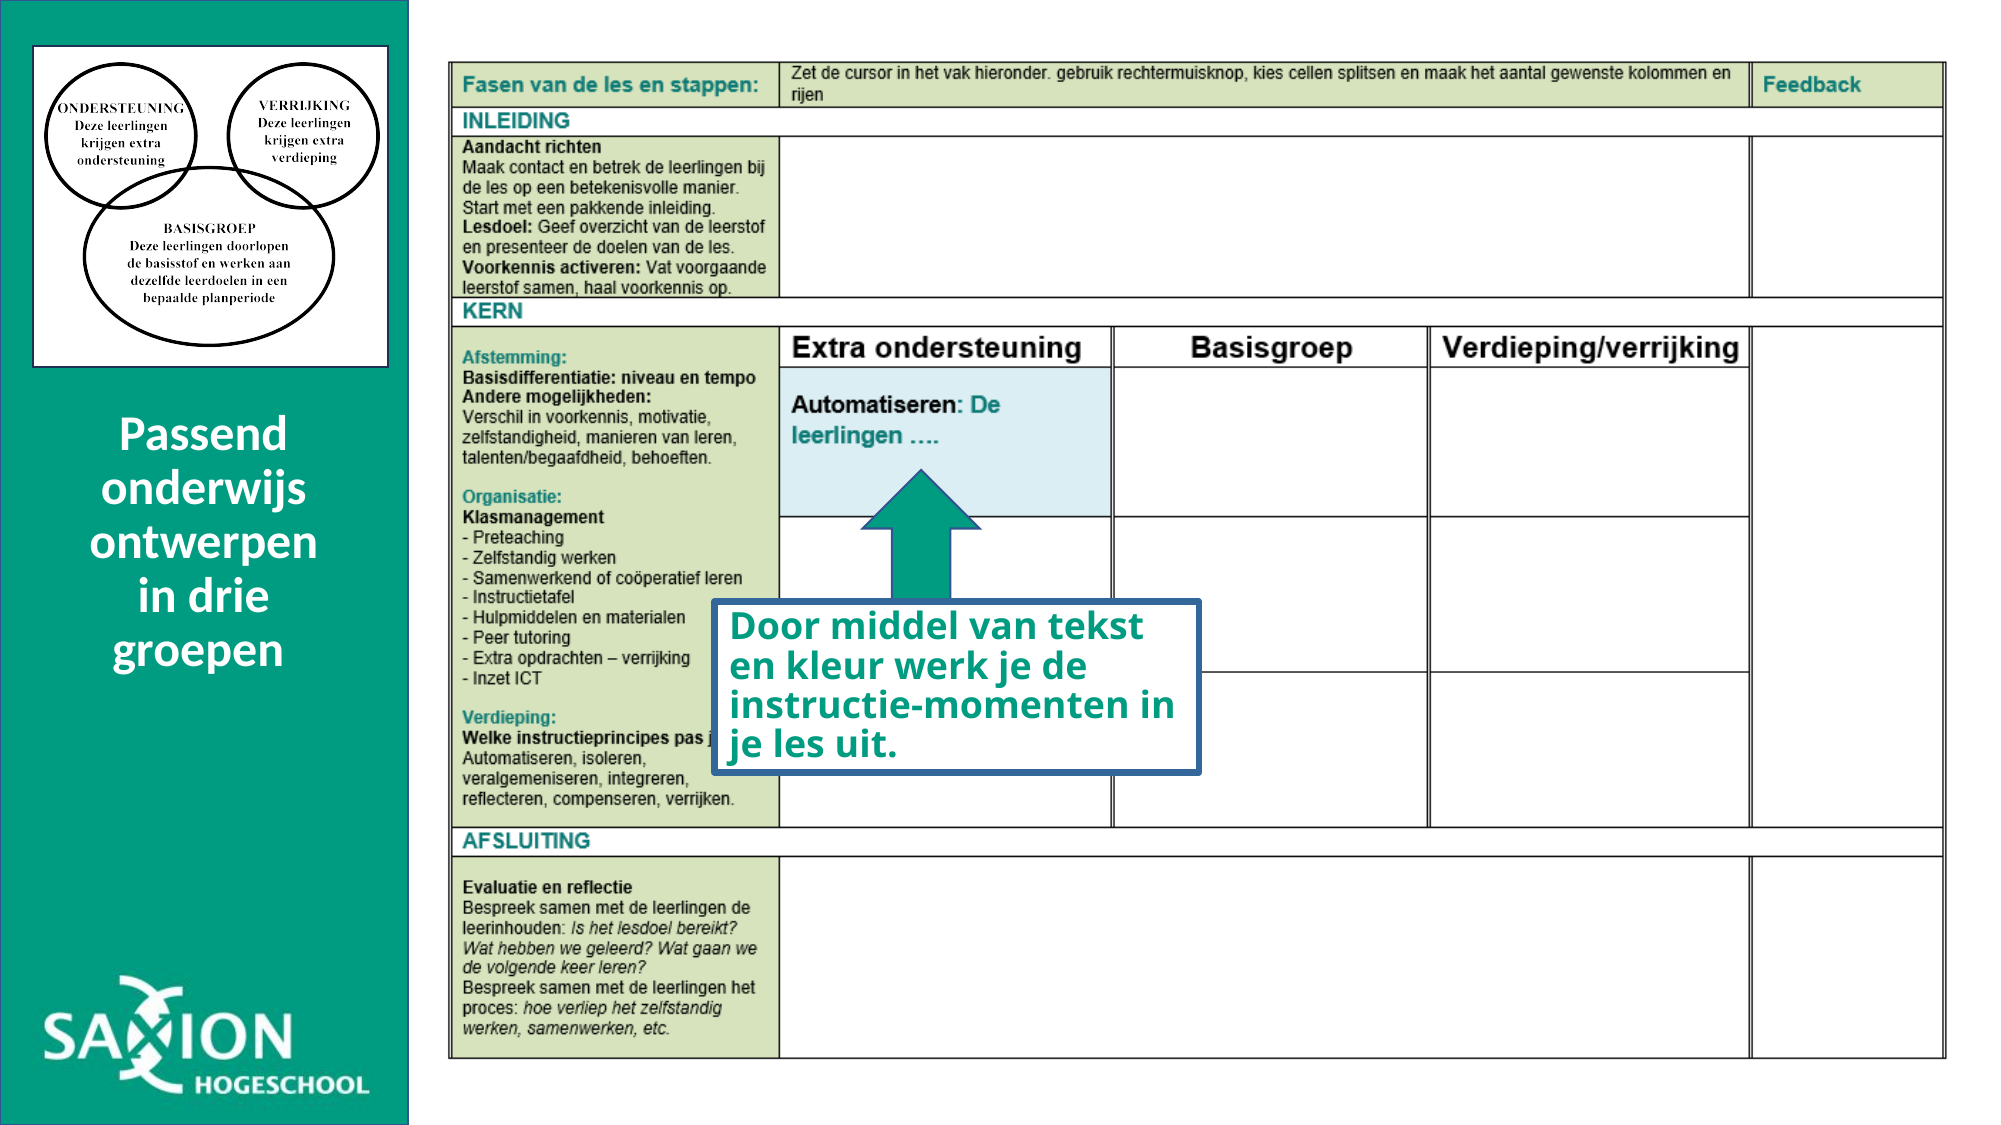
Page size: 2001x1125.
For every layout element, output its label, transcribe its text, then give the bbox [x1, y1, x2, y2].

picture [437, 53, 1961, 1065]
picture [31, 968, 377, 1118]
title Passend onderwijs ontwerpen in drie groepen [32, 399, 375, 682]
text_box [32, 45, 389, 368]
picture [44, 62, 380, 355]
